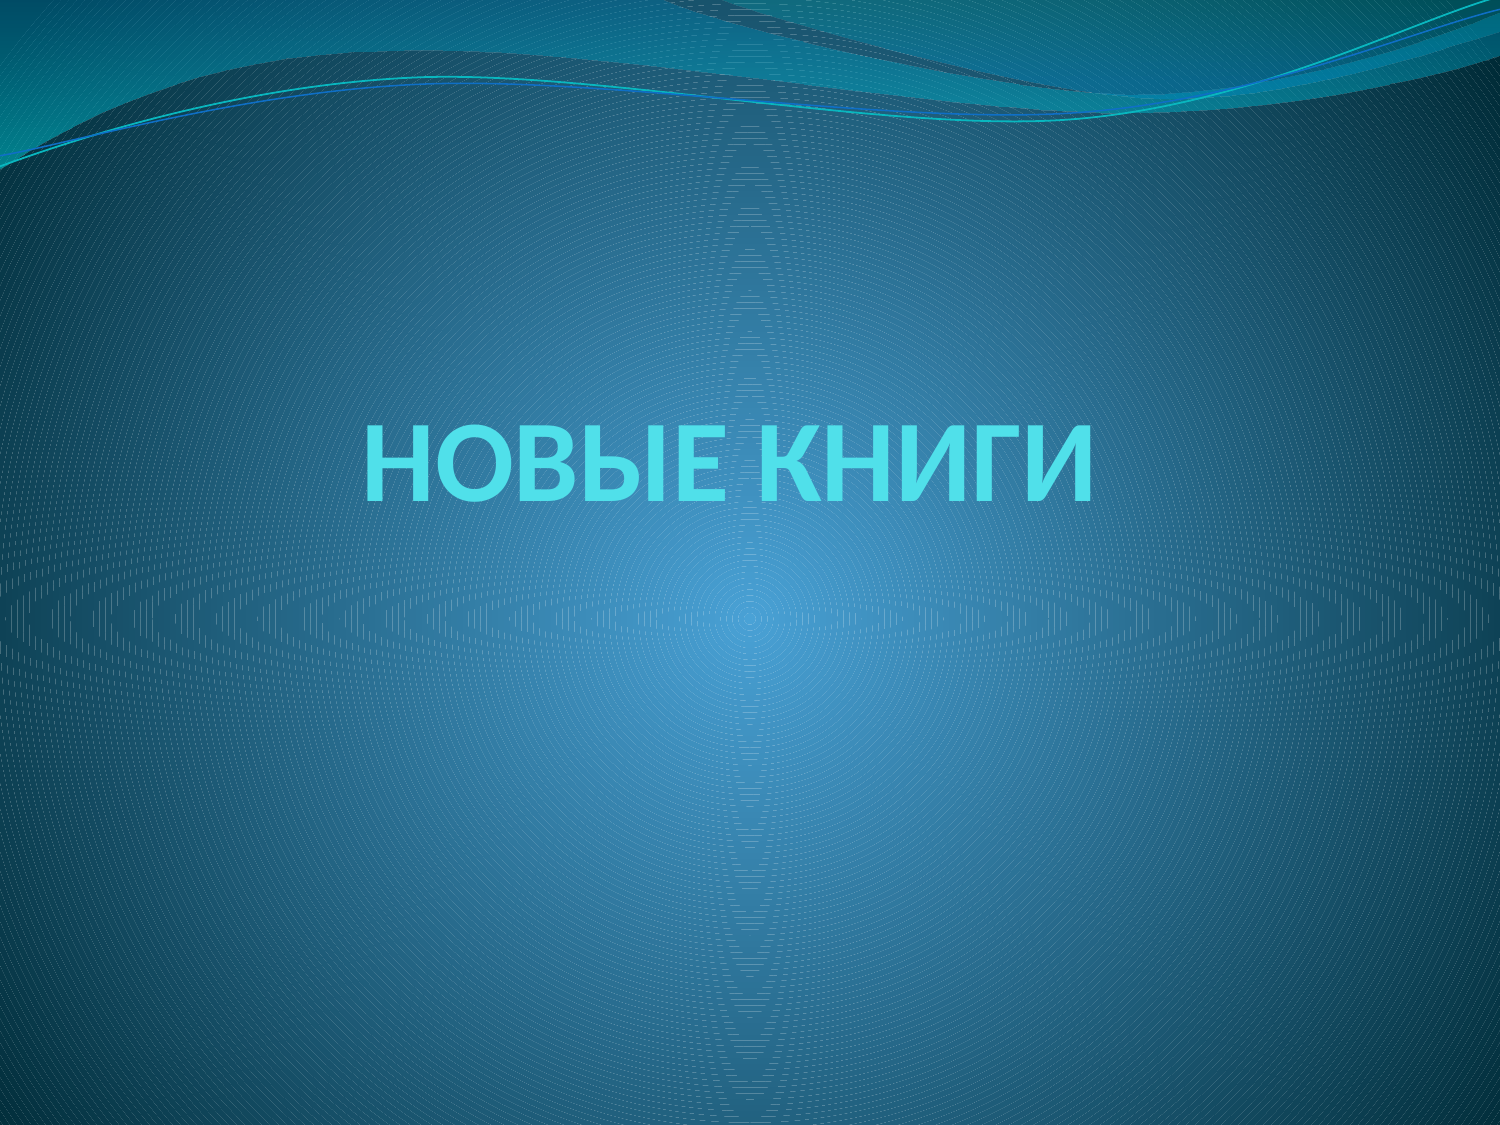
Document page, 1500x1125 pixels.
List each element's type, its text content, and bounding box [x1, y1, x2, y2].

title НОВЫЕ КНИГИ [87, 224, 1376, 525]
